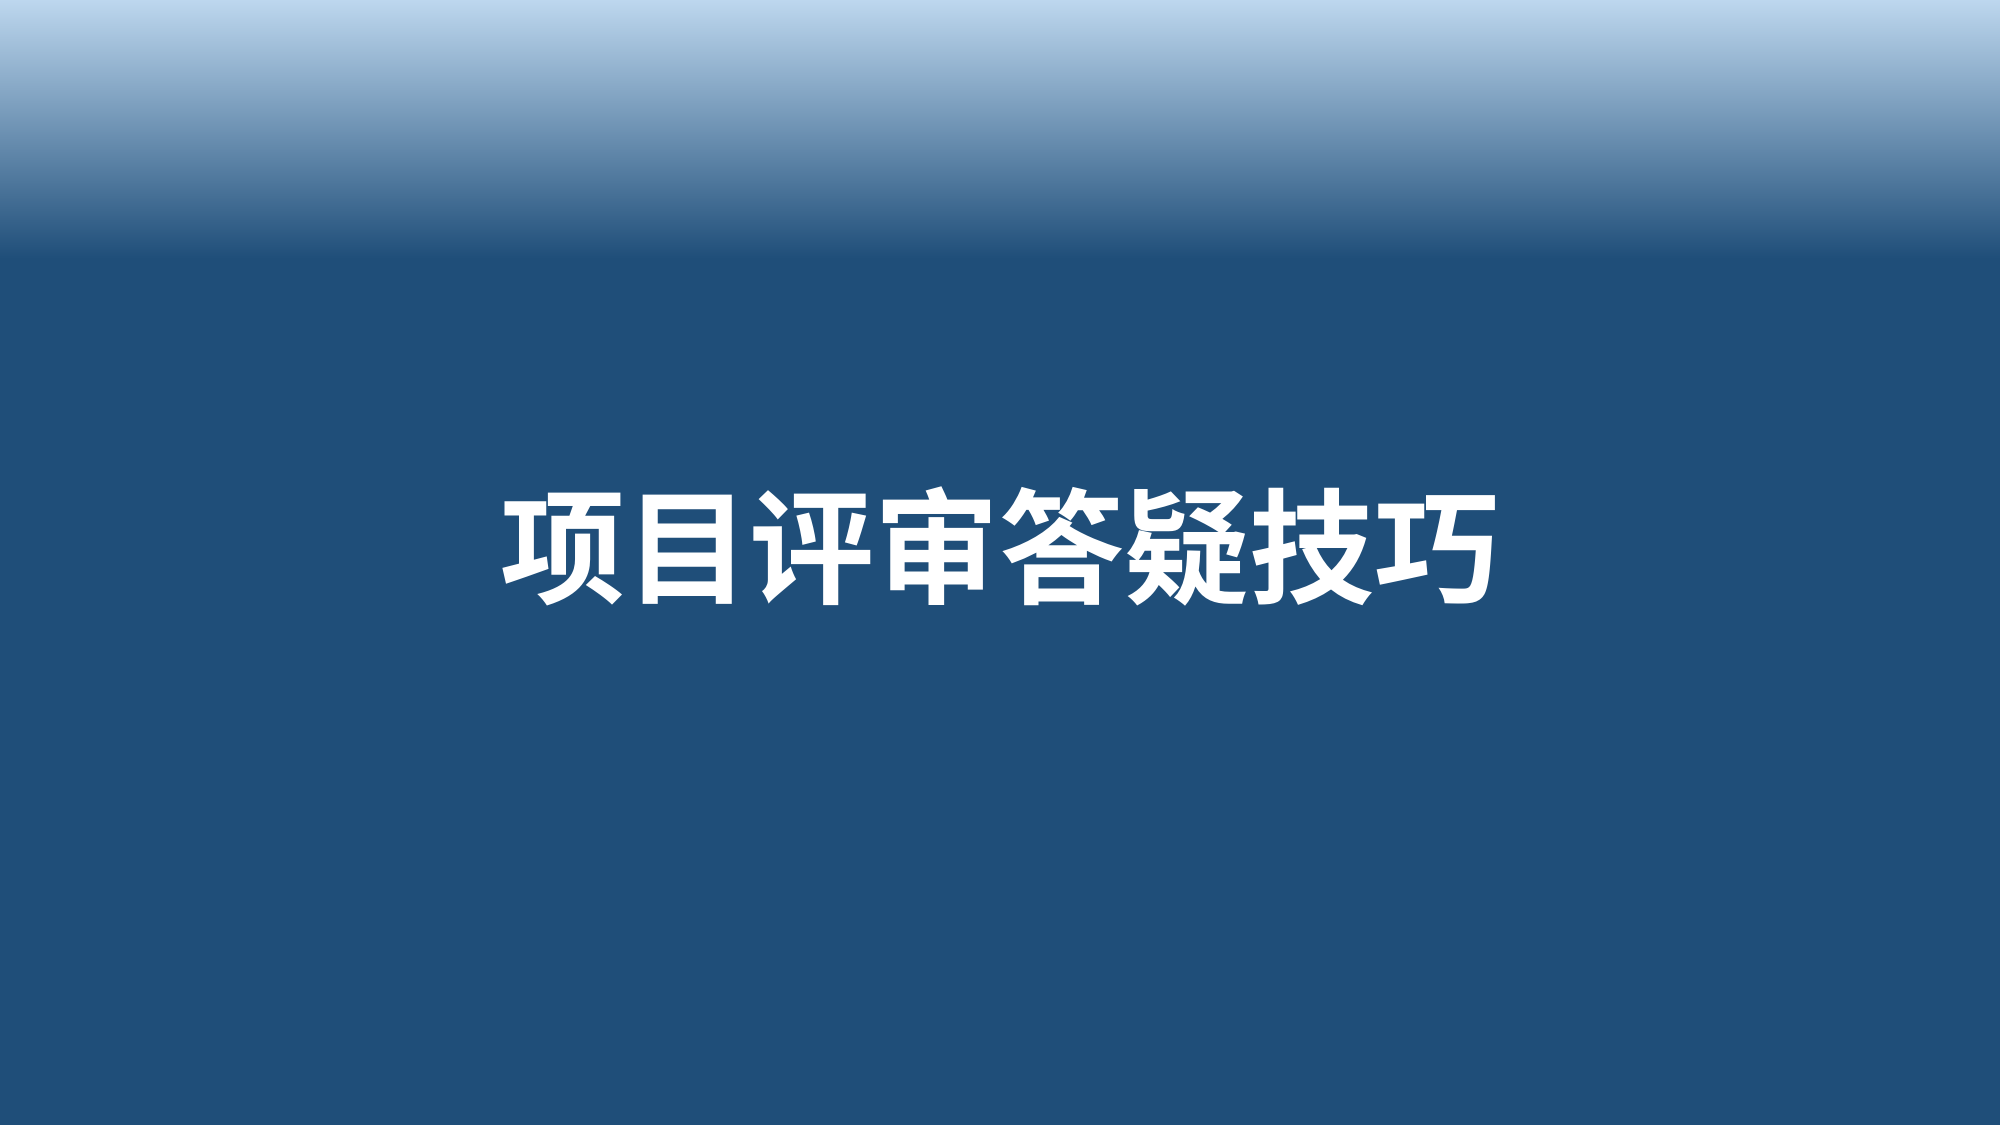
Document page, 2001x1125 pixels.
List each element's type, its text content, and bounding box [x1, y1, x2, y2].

title 项目评审答疑技巧 [249, 395, 1750, 629]
